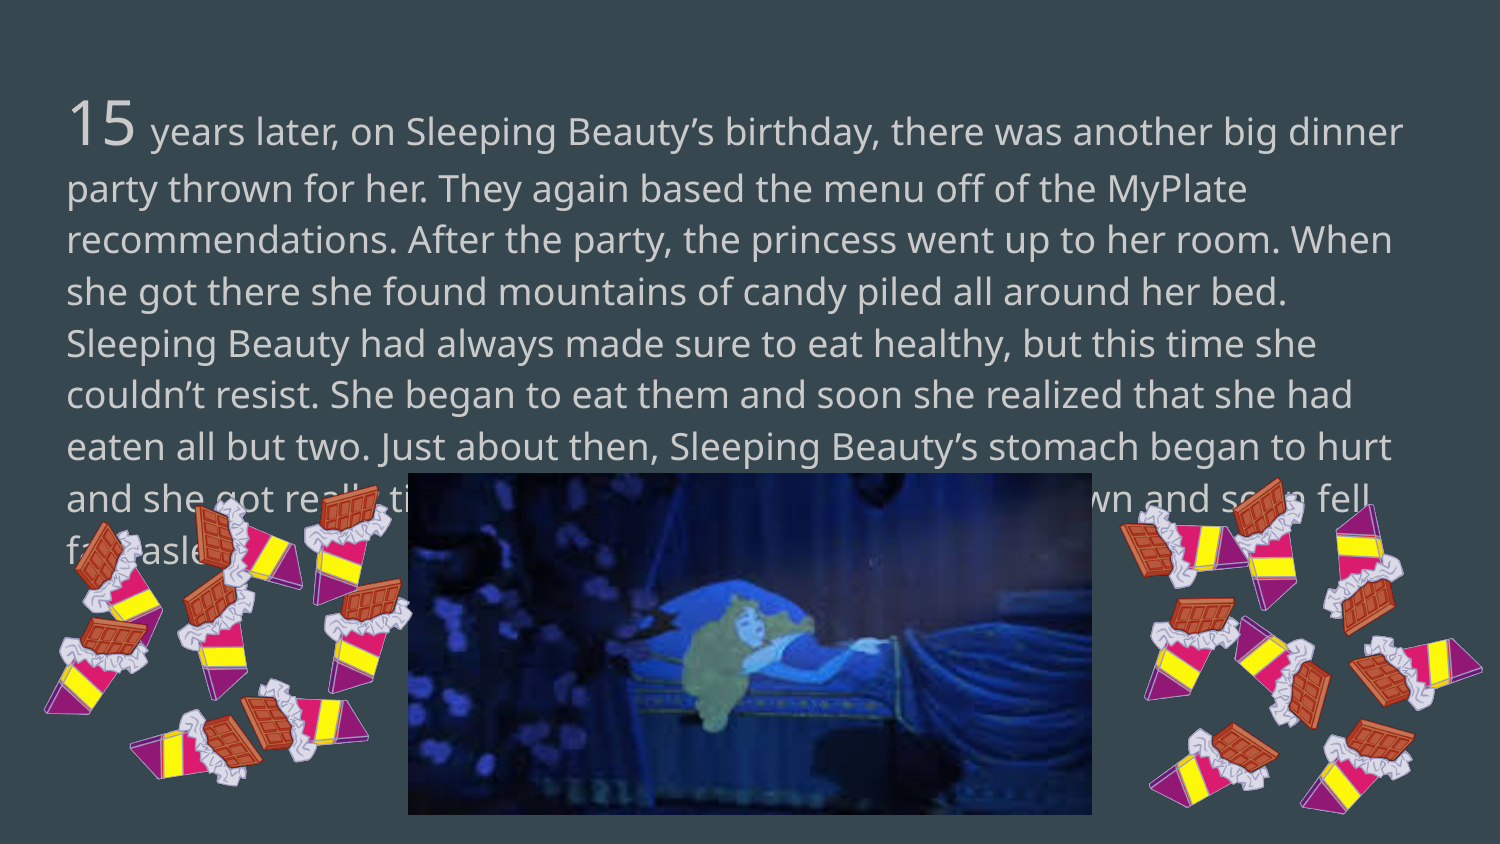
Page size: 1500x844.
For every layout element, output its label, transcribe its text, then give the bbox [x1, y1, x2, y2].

picture [18, 464, 1092, 815]
picture [1104, 465, 1489, 824]
list 15 years later, on Sleeping Beauty’s birthday, there was another big dinner party thrown for her. They again based the menu off of the MyPlate recommendations. After the party, the princess went up to her room. When she got there she found mountains of candy piled all around her bed. Sleeping Beauty had always made sure to eat healthy, but this time she couldn’t resist. She began to eat them and soon she realized that she had eaten all but two. Just about then, Sleeping Beauty’s stomach began to hurt and she got really tired. She went to her bed and layed down and soon fell fast asleep. [51, 56, 1449, 788]
